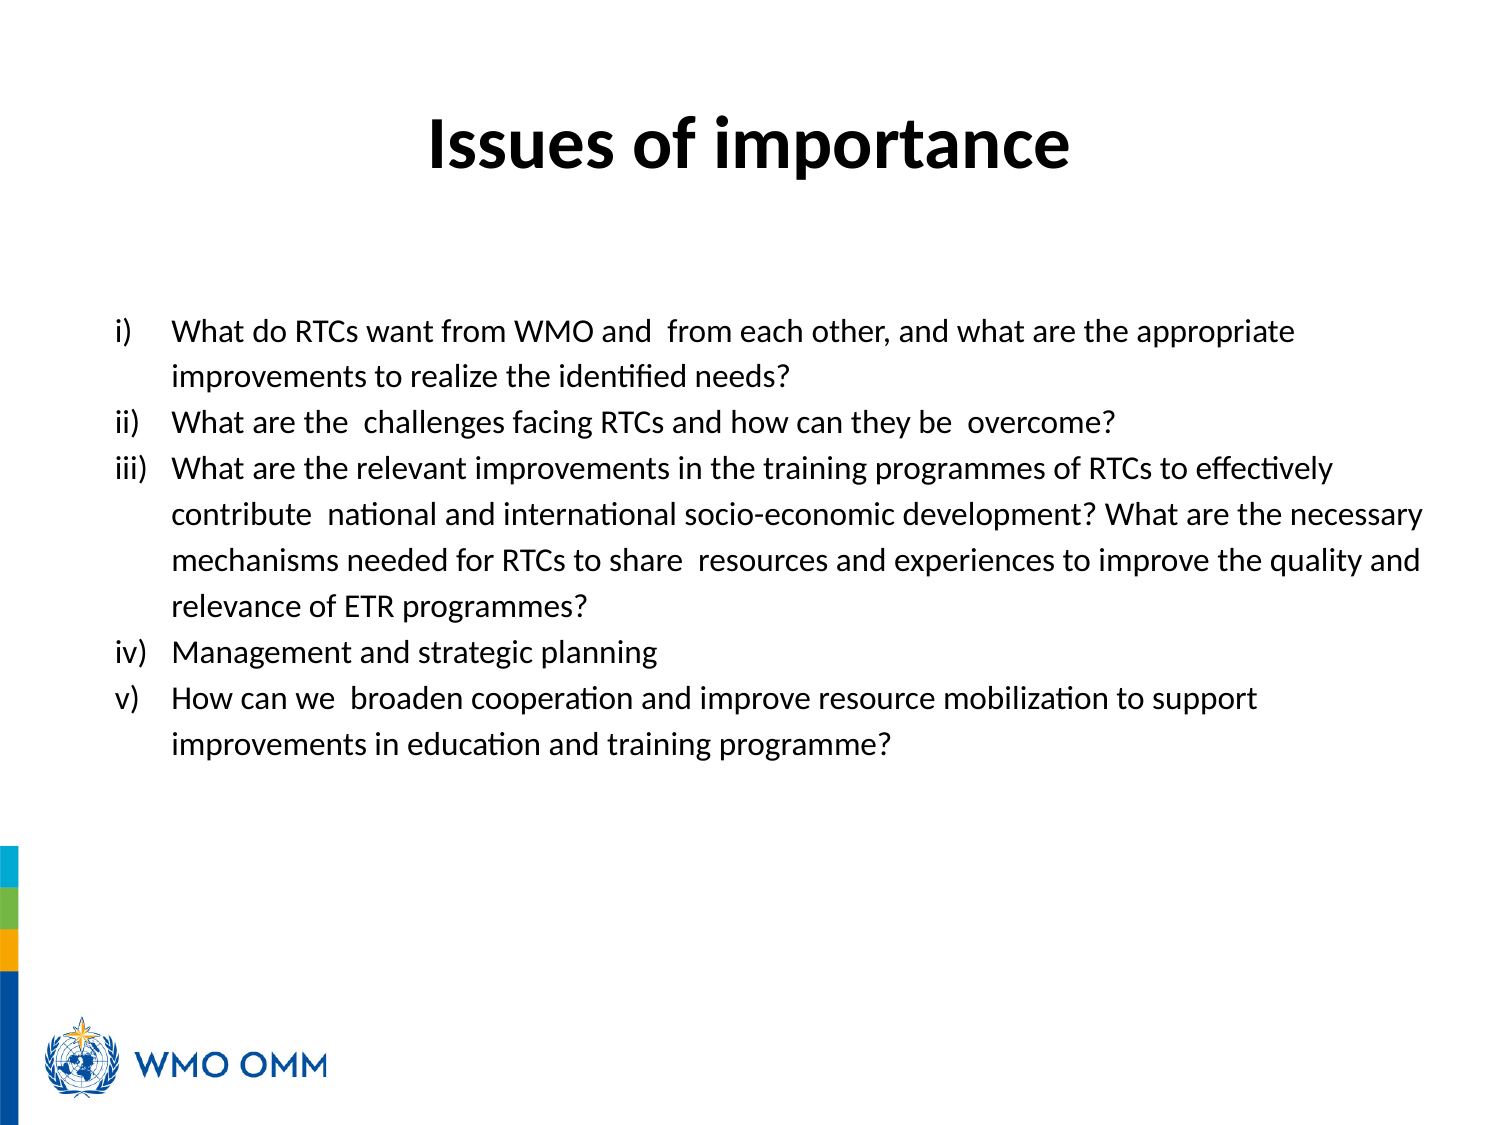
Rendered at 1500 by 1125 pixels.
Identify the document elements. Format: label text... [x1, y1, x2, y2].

text_box What do RTCs want from WMO and from each other, and what are the appropriate improvements to realize the identified needs? What are the challenges facing RTCs and how can they be overcome? What are the relevant improvements in the training programmes of RTCs to effectively contribute national and international socio-economic development? What are the necessary mechanisms needed for RTCs to share resources and experiences to improve the quality and relevance of ETR programmes? Management and strategic planning How can we broaden cooperation and improve resource mobilization to support improvements in education and training programme? [99, 209, 1450, 1035]
title Issues of importance [75, 45, 1425, 233]
picture [0, 845, 327, 1125]
